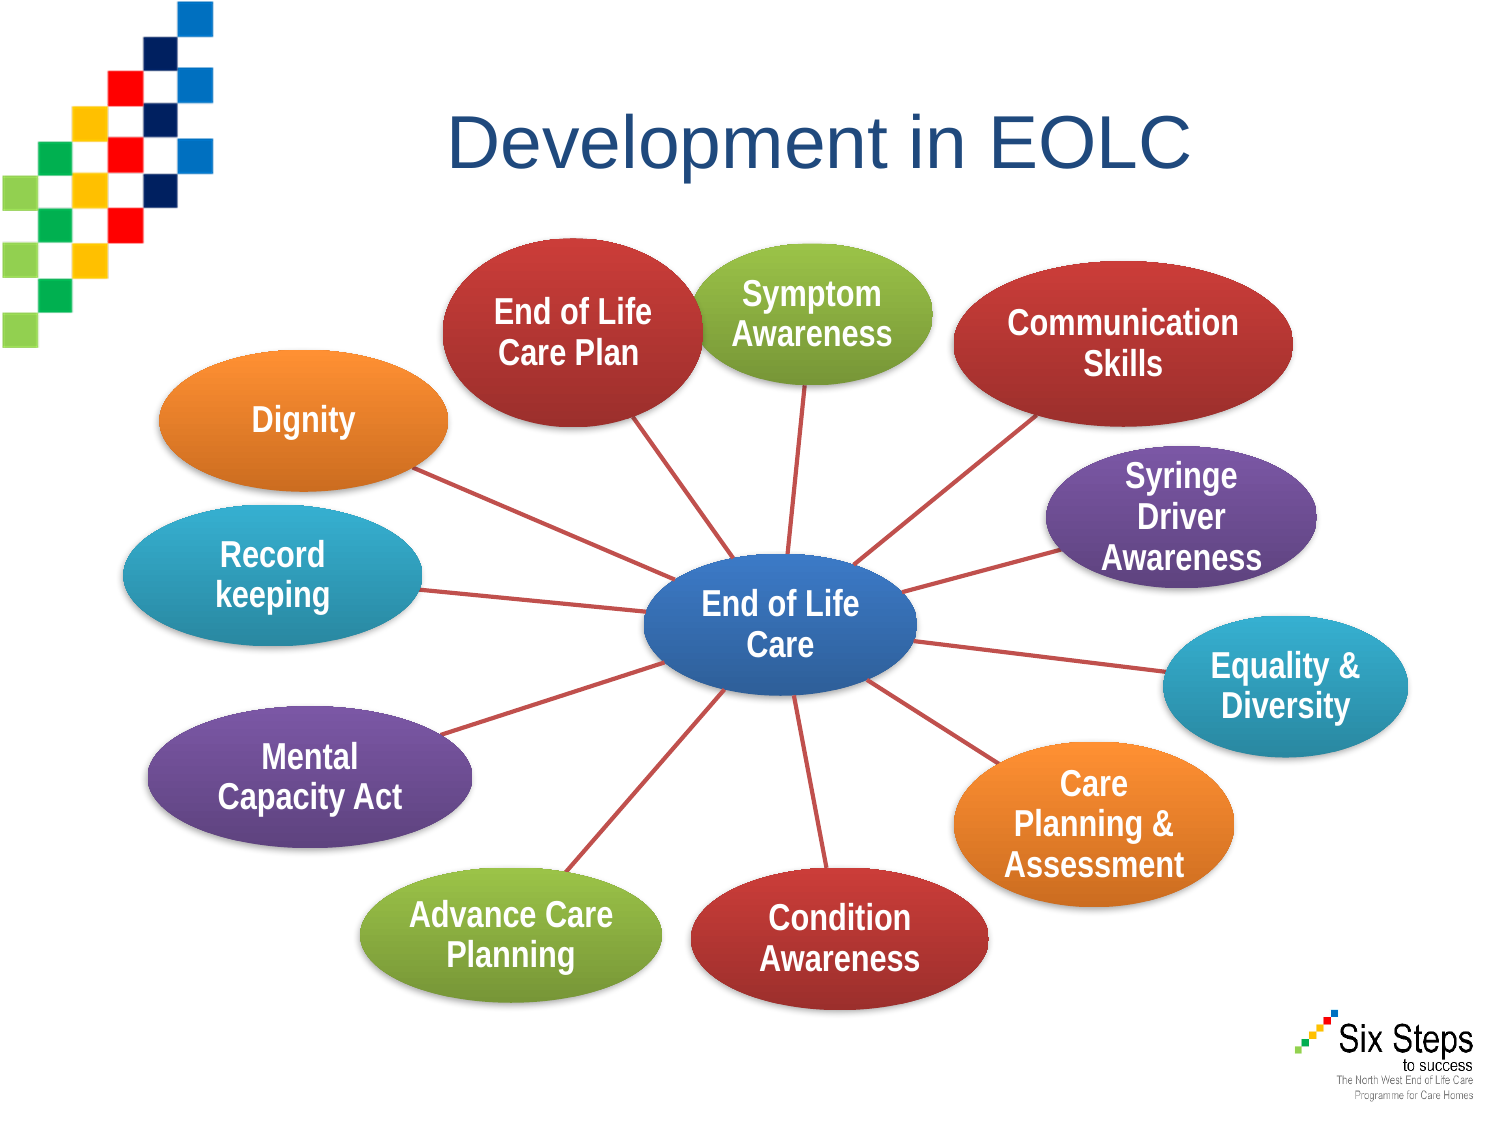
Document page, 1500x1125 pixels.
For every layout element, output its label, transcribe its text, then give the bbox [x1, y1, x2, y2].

picture [1293, 1009, 1474, 1102]
picture [0, 1, 215, 348]
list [74, 219, 1459, 1006]
title Development in EOLC [214, 45, 1425, 218]
slide_number 17 [1074, 1042, 1425, 1103]
